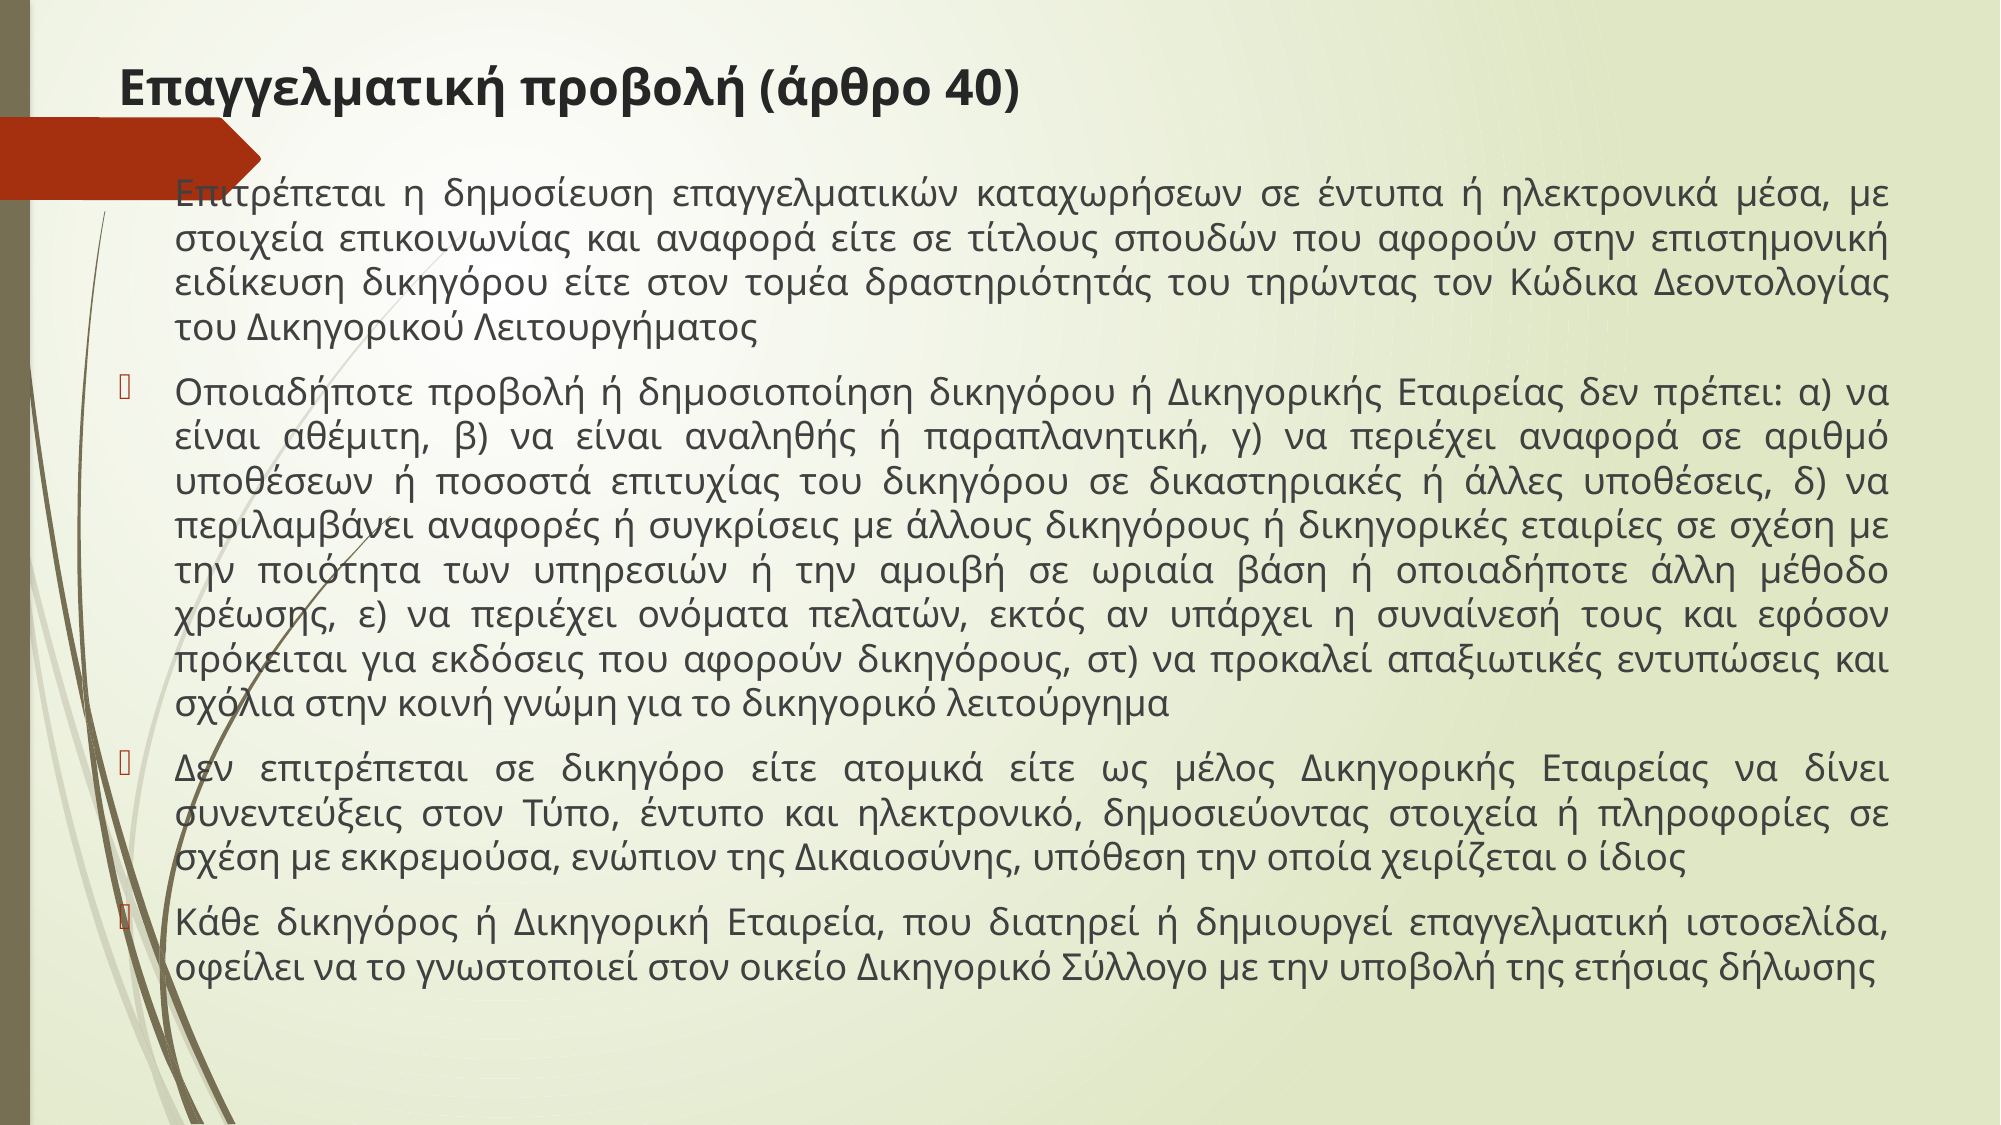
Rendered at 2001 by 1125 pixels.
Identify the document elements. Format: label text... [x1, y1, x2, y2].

list Επιτρέπεται η δημοσίευση επαγγελματικών καταχωρήσεων σε έντυπα ή ηλεκτρονικά μέσα, με στοιχεία επικοινωνίας και αναφορά είτε σε τίτλους σπουδών που αφορούν στην επιστημονική ειδίκευση δικηγόρου είτε στον τομέα δραστηριότητάς του τηρώντας τον Κώδικα Δεοντολογίας του Δικηγορικού Λειτουργήματος Οποιαδήποτε προβολή ή δημοσιοποίηση δικηγόρου ή Δικηγορικής Εταιρείας δεν πρέπει: α) να είναι αθέμιτη, β) να είναι αναληθής ή παραπλανητική, γ) να περιέχει αναφορά σε αριθμό υποθέσεων ή ποσοστά επιτυχίας του δικηγόρου σε δικαστηριακές ή άλλες υποθέσεις, δ) να περιλαμβάνει αναφορές ή συγκρίσεις με άλλους δικηγόρους ή δικηγορικές εταιρίες σε σχέση με την ποιότητα των υπηρεσιών ή την αμοιβή σε ωριαία βάση ή οποιαδήποτε άλλη μέθοδο χρέωσης, ε) να περιέχει ονόματα πελατών, εκτός αν υπάρχει η συναίνεσή τους και εφόσον πρόκειται για εκδόσεις που αφορούν δικηγόρους, στ) να προκαλεί απαξιωτικές εντυπώσεις και σχόλια στην κοινή γνώμη για το δικηγορικό λειτούργημα Δεν επιτρέπεται σε δικηγόρο είτε ατομικά είτε ως μέλος Δικηγορικής Εταιρείας να δίνει συνεντεύξεις στον Τύπο, έντυπο και ηλεκτρονικό, δημοσιεύοντας στοιχεία ή πληροφορίες σε σχέση με εκκρεμούσα, ενώπιον της Δικαιοσύνης, υπόθεση την οποία χειρίζεται ο ίδιος Κάθε δικηγόρος ή Δικηγορική Εταιρεία, που διατηρεί ή δημιουργεί επαγγελματική ιστοσελίδα, οφείλει να το γνωστοποιεί στον οικείο Δικηγορικό Σύλλογο με την υποβολή της ετήσιας δήλωσης [103, 162, 1906, 1033]
title Επαγγελματική προβολή (άρθρο 40) [103, 47, 1924, 141]
